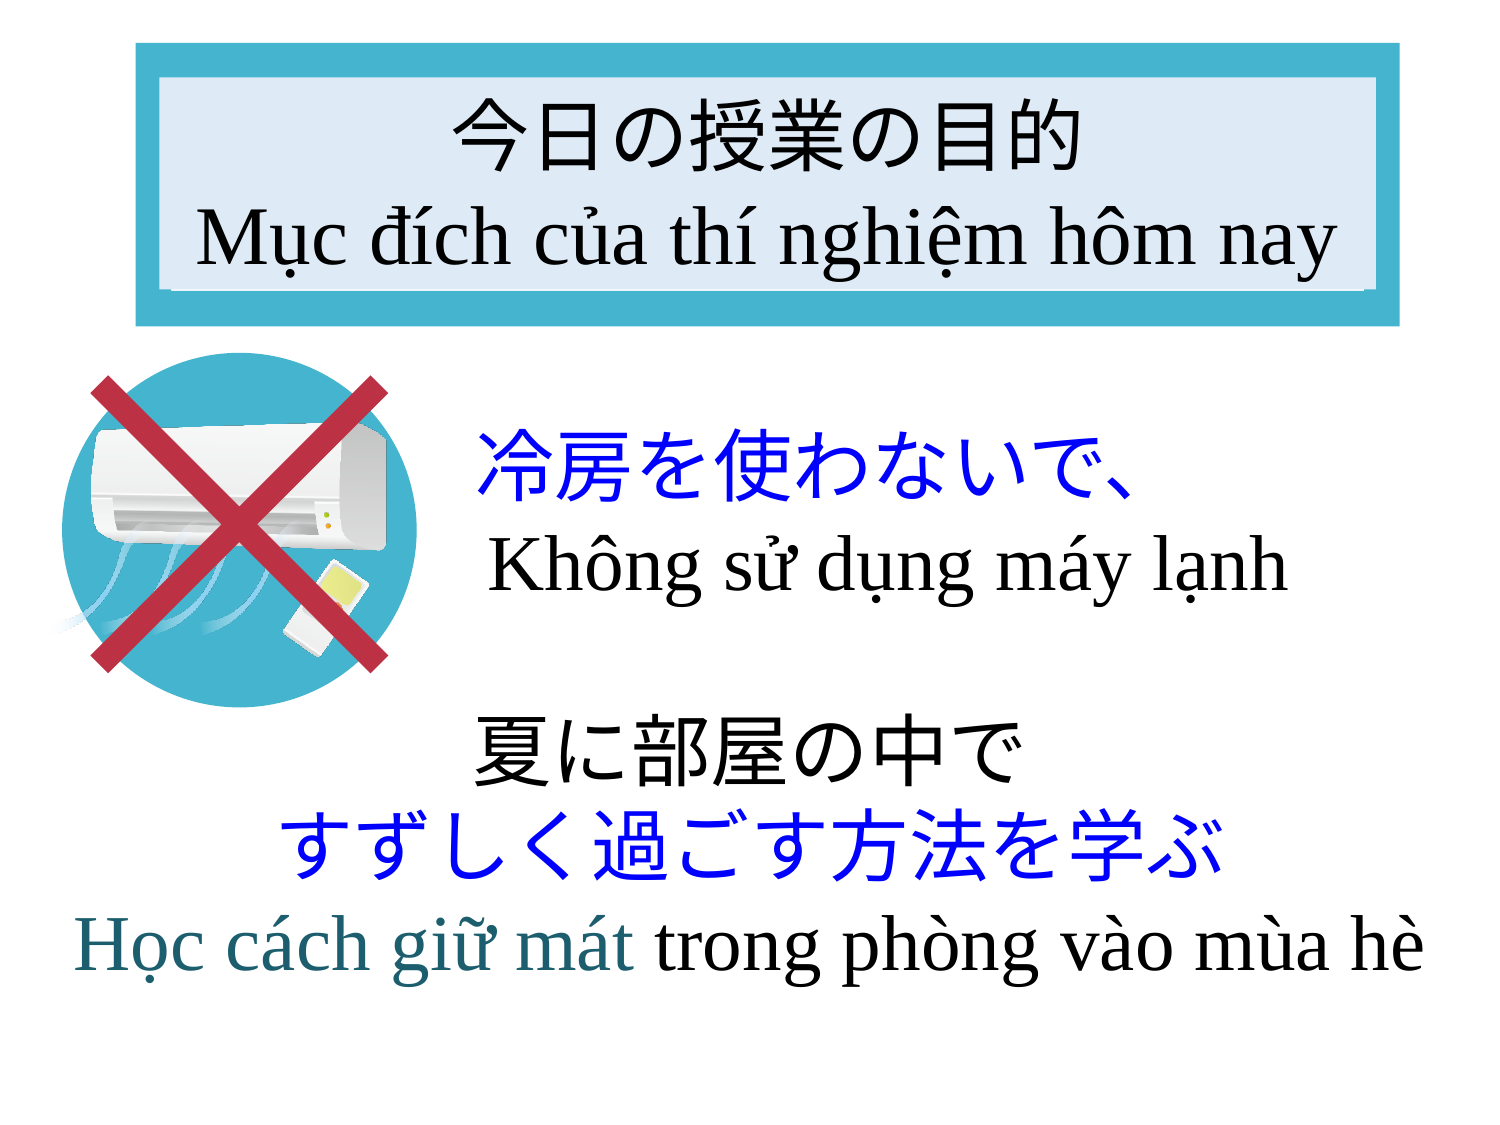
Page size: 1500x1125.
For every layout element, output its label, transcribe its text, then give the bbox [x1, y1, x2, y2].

text_box [135, 42, 1400, 327]
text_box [40, 325, 438, 723]
text_box 冷房を使わないで、 Không sử dụng máy lạnh 夏に部屋の中で すずしく過ごす方法を学ぶ Học cách giữ mát trong phòng vào mùa hè [29, 408, 1471, 994]
text_box 今日の授業の目的 Mục đích của thí nghiệm hôm nay [159, 77, 1376, 290]
